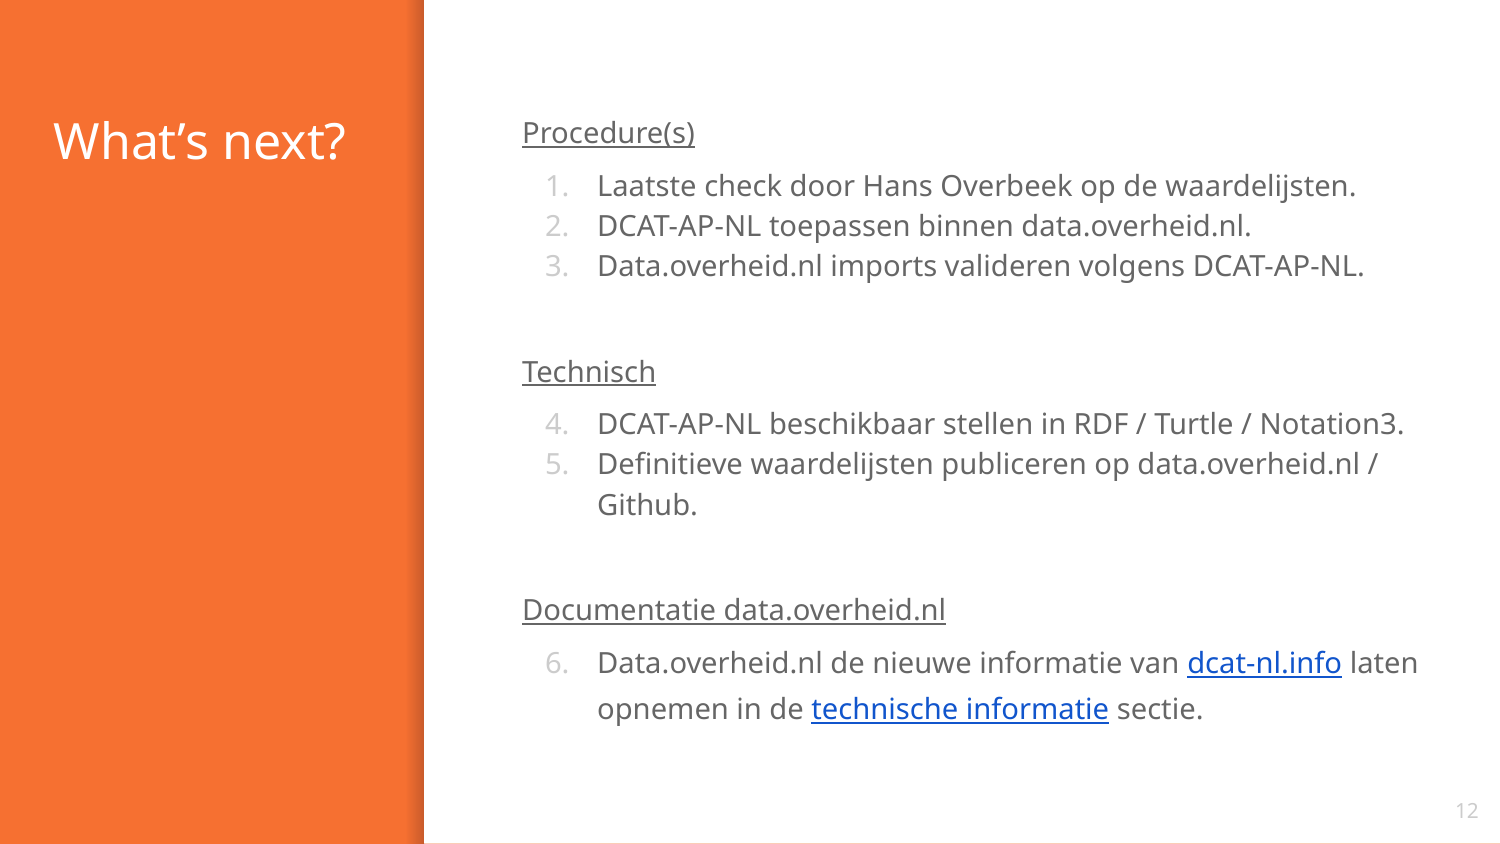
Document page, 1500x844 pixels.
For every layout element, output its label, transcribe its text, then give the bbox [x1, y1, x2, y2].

text_box ‹#› [1403, 779, 1494, 844]
list Procedure(s) Laatste check door Hans Overbeek op de waardelijsten. DCAT-AP-NL toepassen binnen data.overheid.nl. Data.overheid.nl imports valideren volgens DCAT-AP-NL. Technisch DCAT-AP-NL beschikbaar stellen in RDF / Turtle / Notation3. Definitieve waardelijsten publiceren op data.overheid.nl / Github. Documentatie data.overheid.nl Data.overheid.nl de nieuwe informatie van dcat-nl.info laten opnemen in de technische informatie sectie. [506, 94, 1453, 748]
title What’s next? [38, 94, 375, 748]
